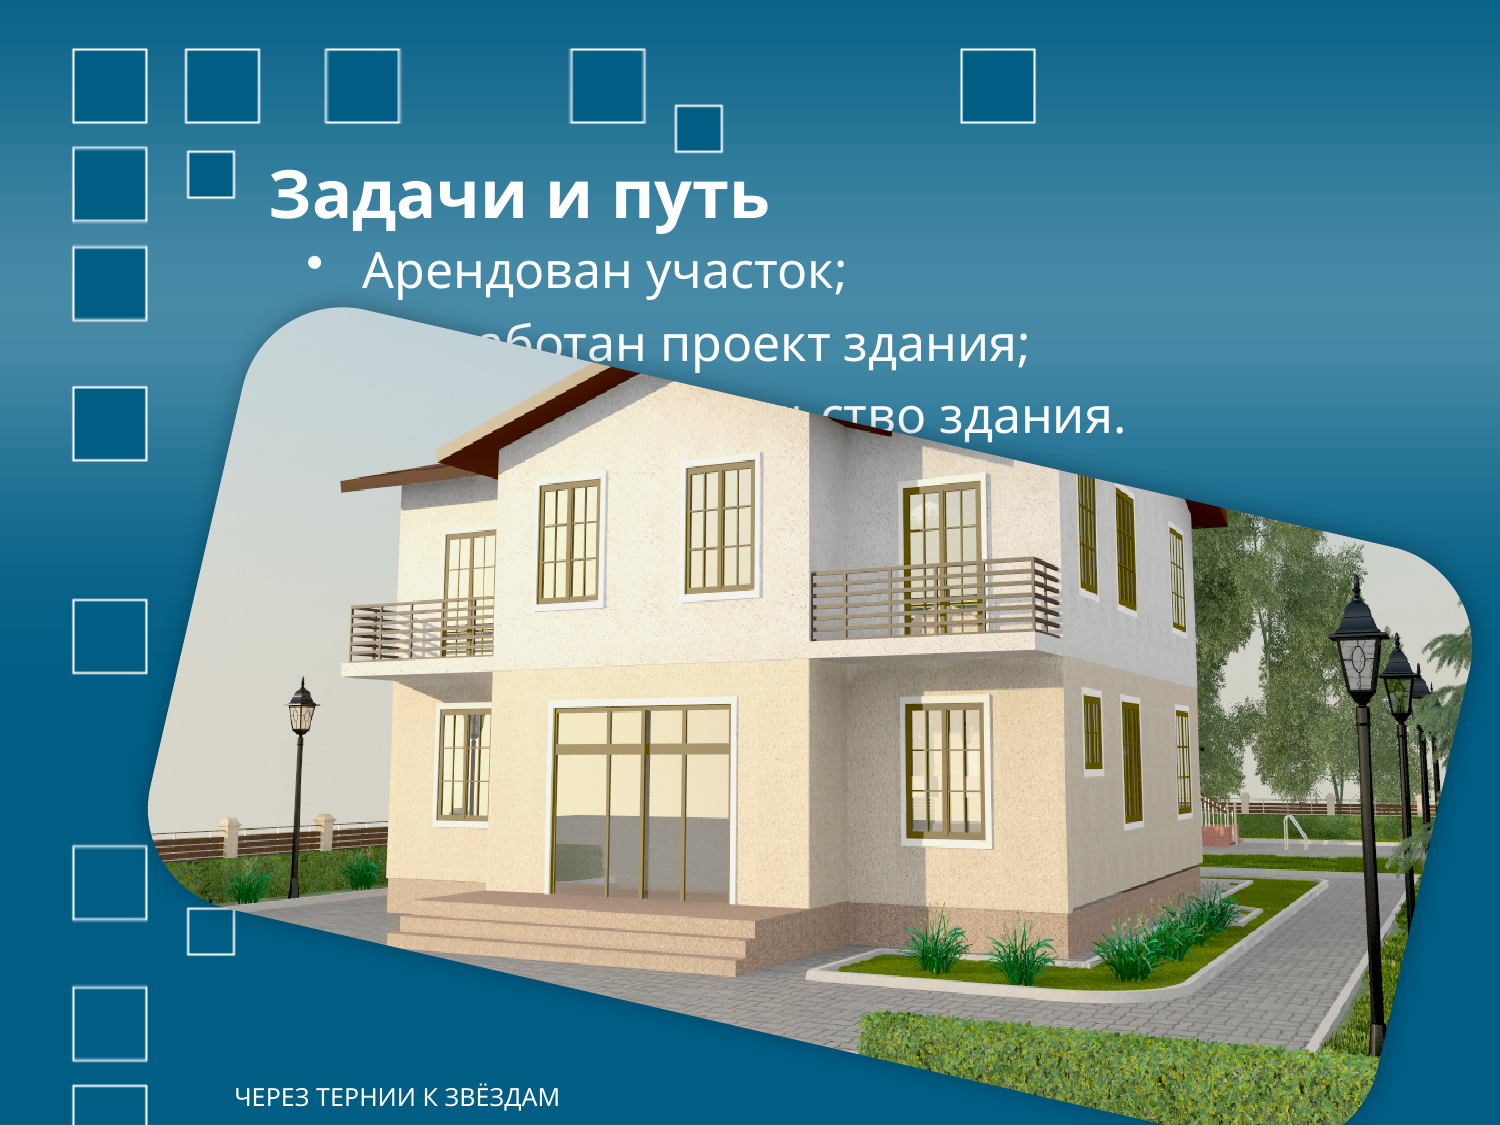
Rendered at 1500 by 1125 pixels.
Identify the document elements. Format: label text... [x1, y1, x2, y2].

picture [72, 599, 147, 674]
title Задачи и путь [253, 101, 1342, 240]
picture [72, 1085, 147, 1125]
picture [72, 845, 147, 922]
picture [72, 985, 147, 1062]
footer ЧЕРЕЗ ТЕРНИИ К ЗВЁЗДАМ [147, 1064, 648, 1125]
picture [0, 11, 1500, 1125]
list Арендован участок; Разработан проект здания; Ведется строительство здания. [291, 231, 1329, 419]
